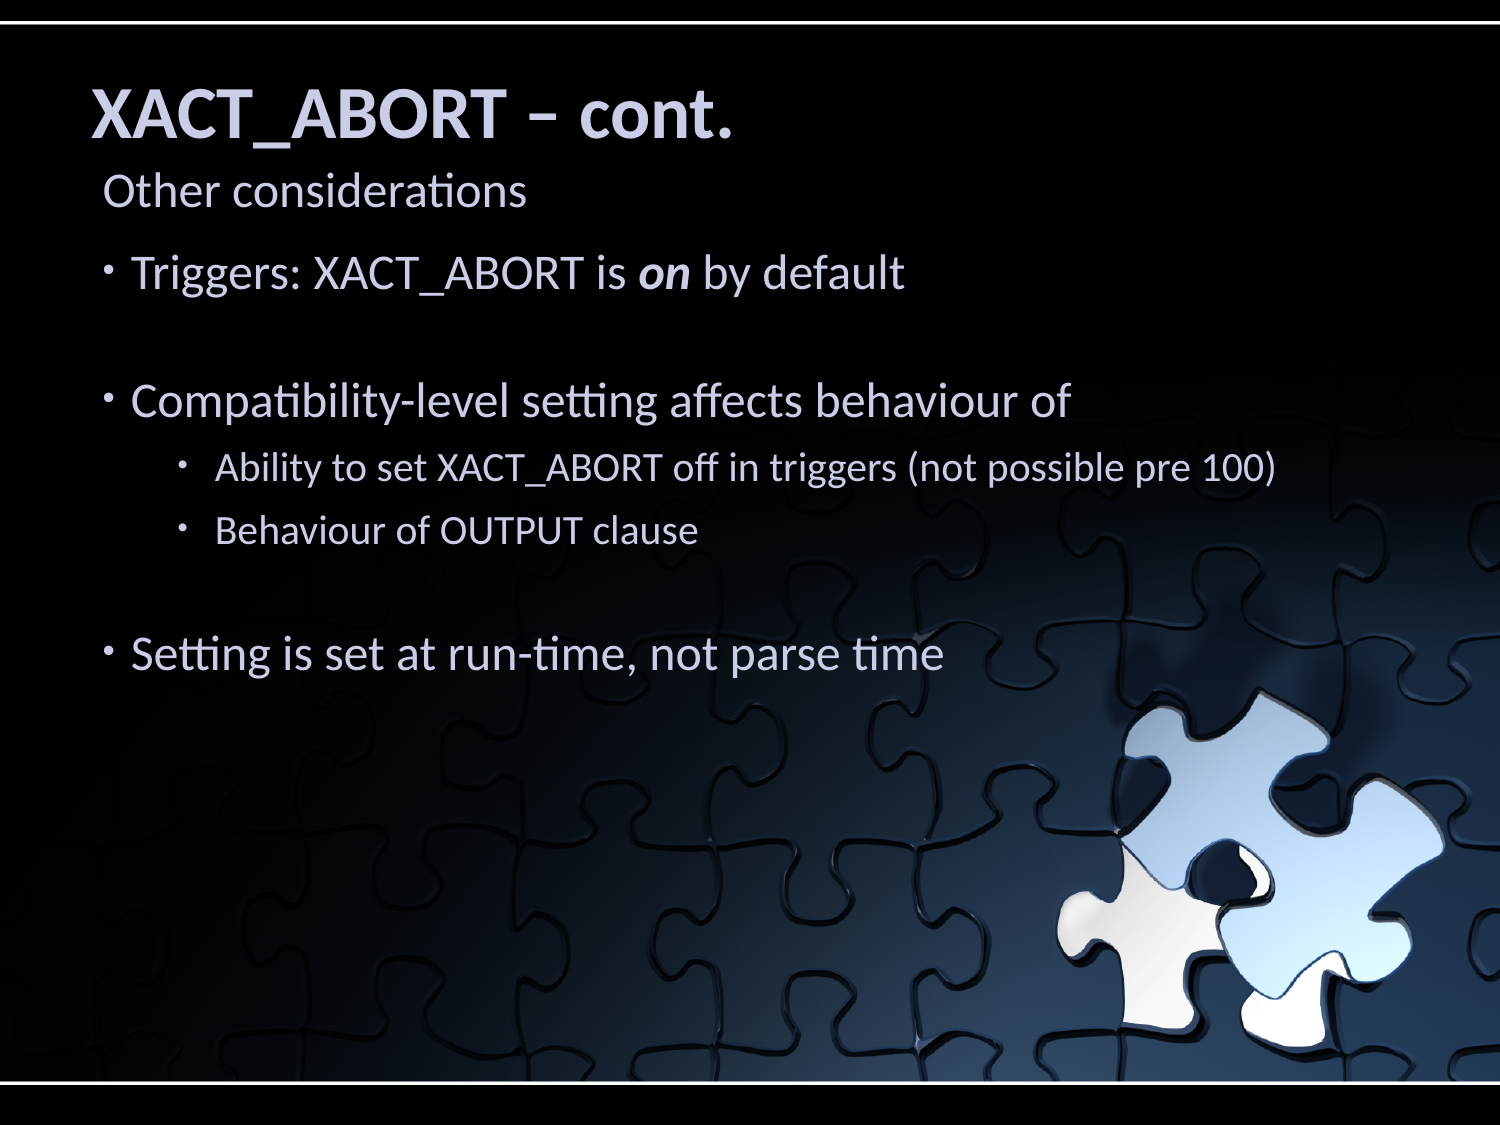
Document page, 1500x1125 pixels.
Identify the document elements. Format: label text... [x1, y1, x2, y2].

list Triggers: XACT_ABORT is on by default Compatibility-level setting affects behaviour of Ability to set XACT_ABORT off in triggers (not possible pre 100) Behaviour of OUTPUT clause Setting is set at run-time, not parse time [87, 237, 1450, 1005]
title XACT_ABORT – cont. [76, 56, 1427, 162]
picture [0, 0, 1500, 1125]
list Other considerations [87, 149, 1442, 225]
